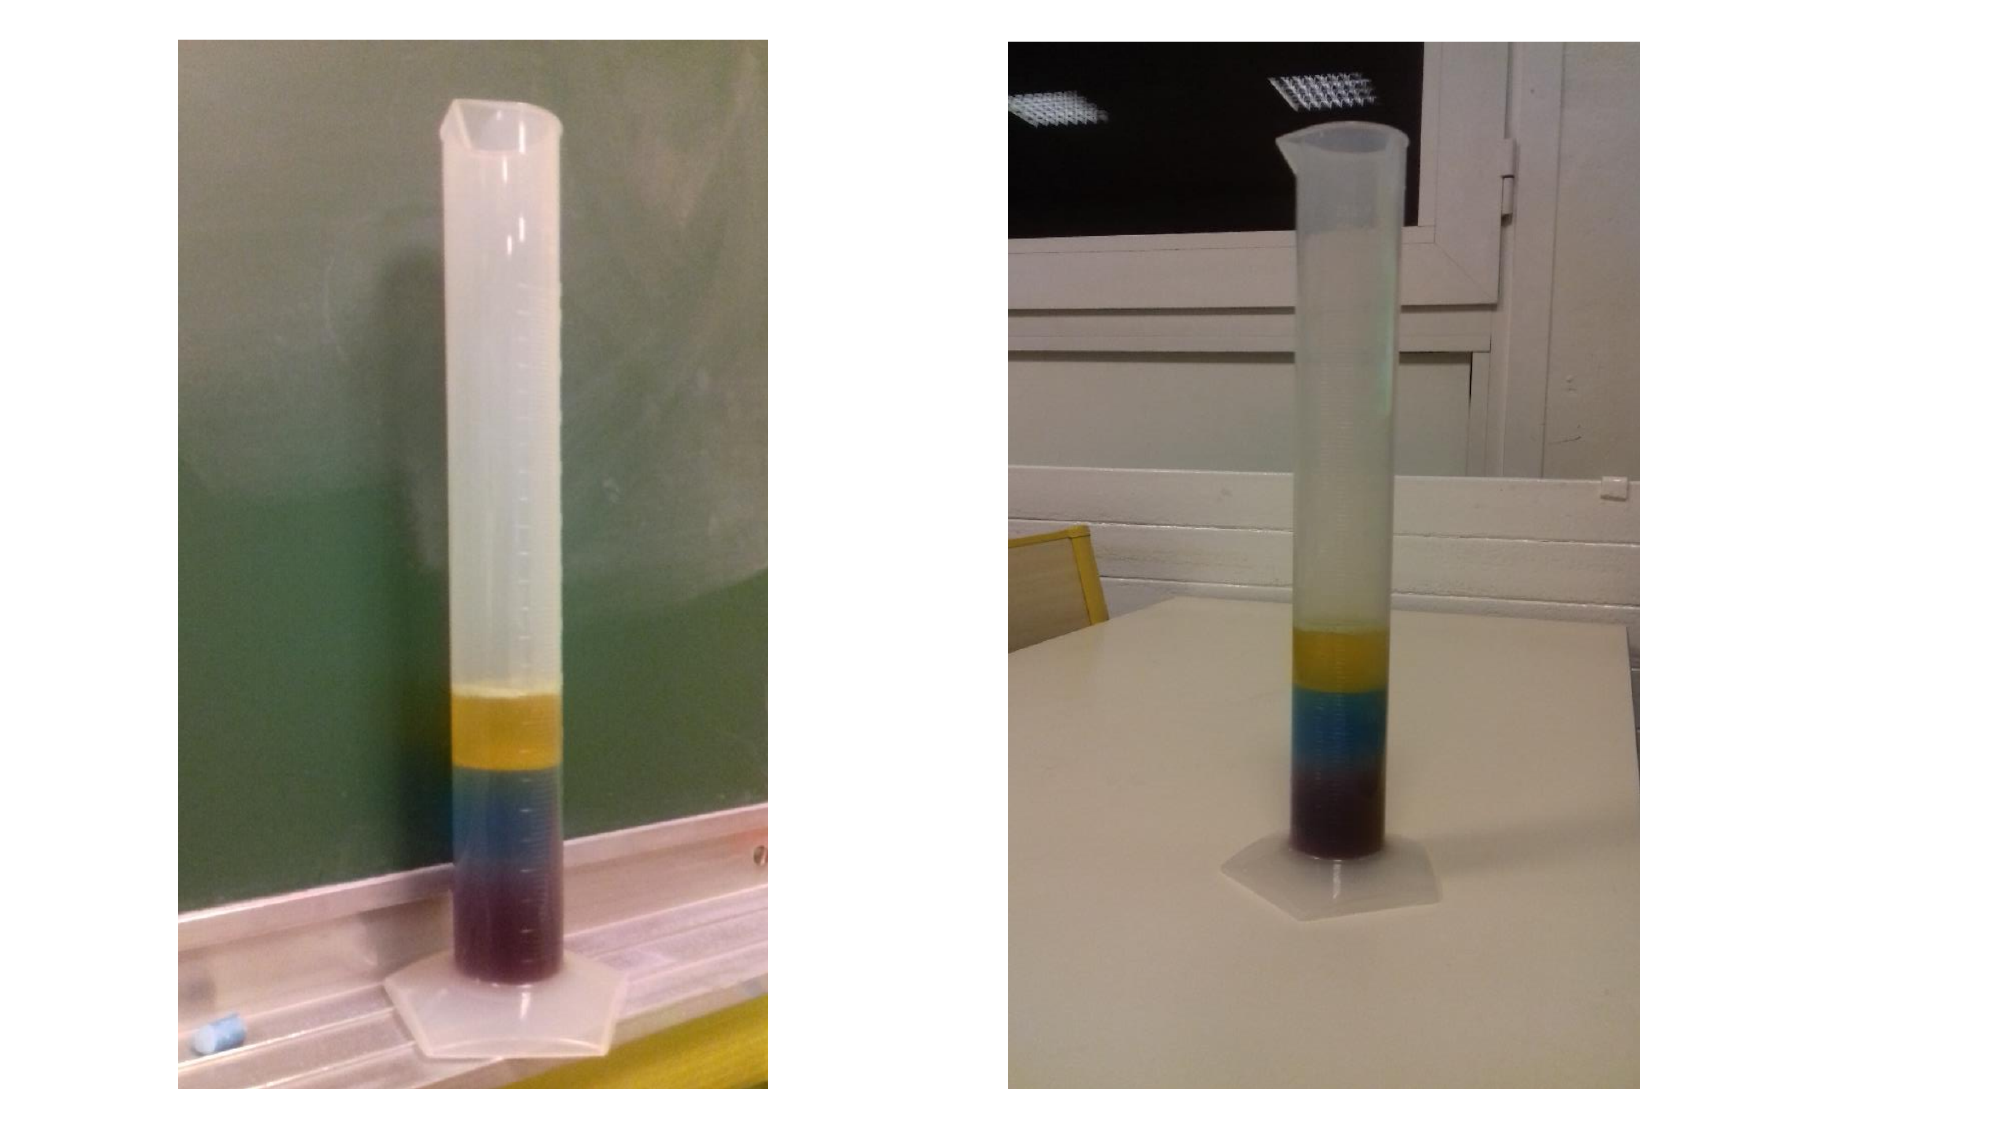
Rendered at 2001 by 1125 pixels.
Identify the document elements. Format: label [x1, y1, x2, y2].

picture [0, 41, 1848, 1089]
